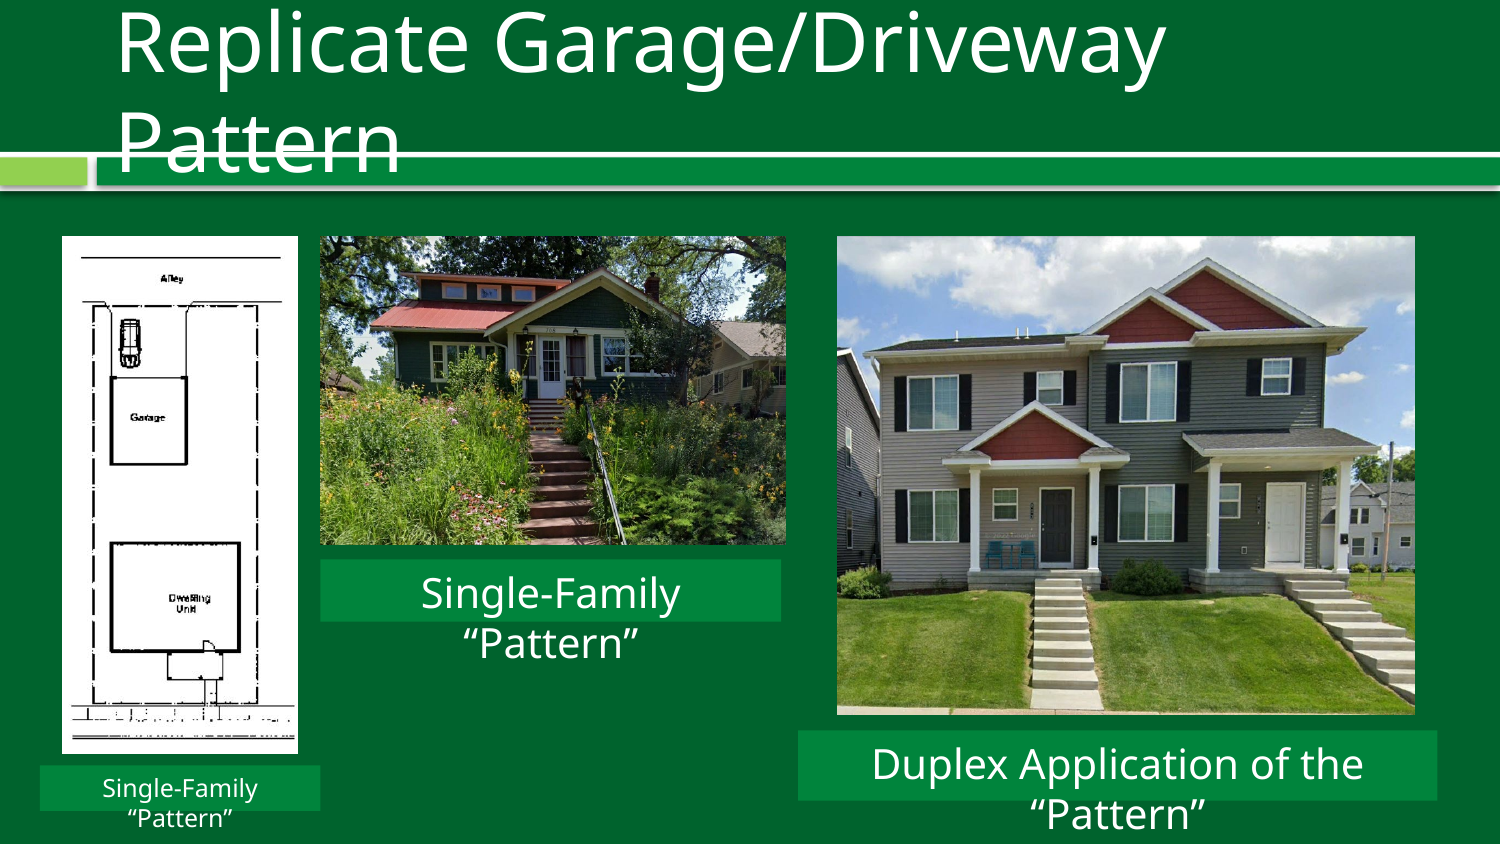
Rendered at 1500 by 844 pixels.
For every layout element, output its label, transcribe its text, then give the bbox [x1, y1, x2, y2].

picture [320, 236, 786, 545]
picture [62, 236, 299, 754]
text_box [111, 171, 1424, 180]
picture [837, 236, 1415, 715]
title Replicate Garage/Driveway Pattern [99, 28, 1438, 150]
text_box Single-Family “Pattern” [320, 559, 782, 622]
text_box Duplex Application of the “Pattern” [798, 730, 1438, 801]
text_box Single-Family “Pattern” [39, 765, 321, 811]
